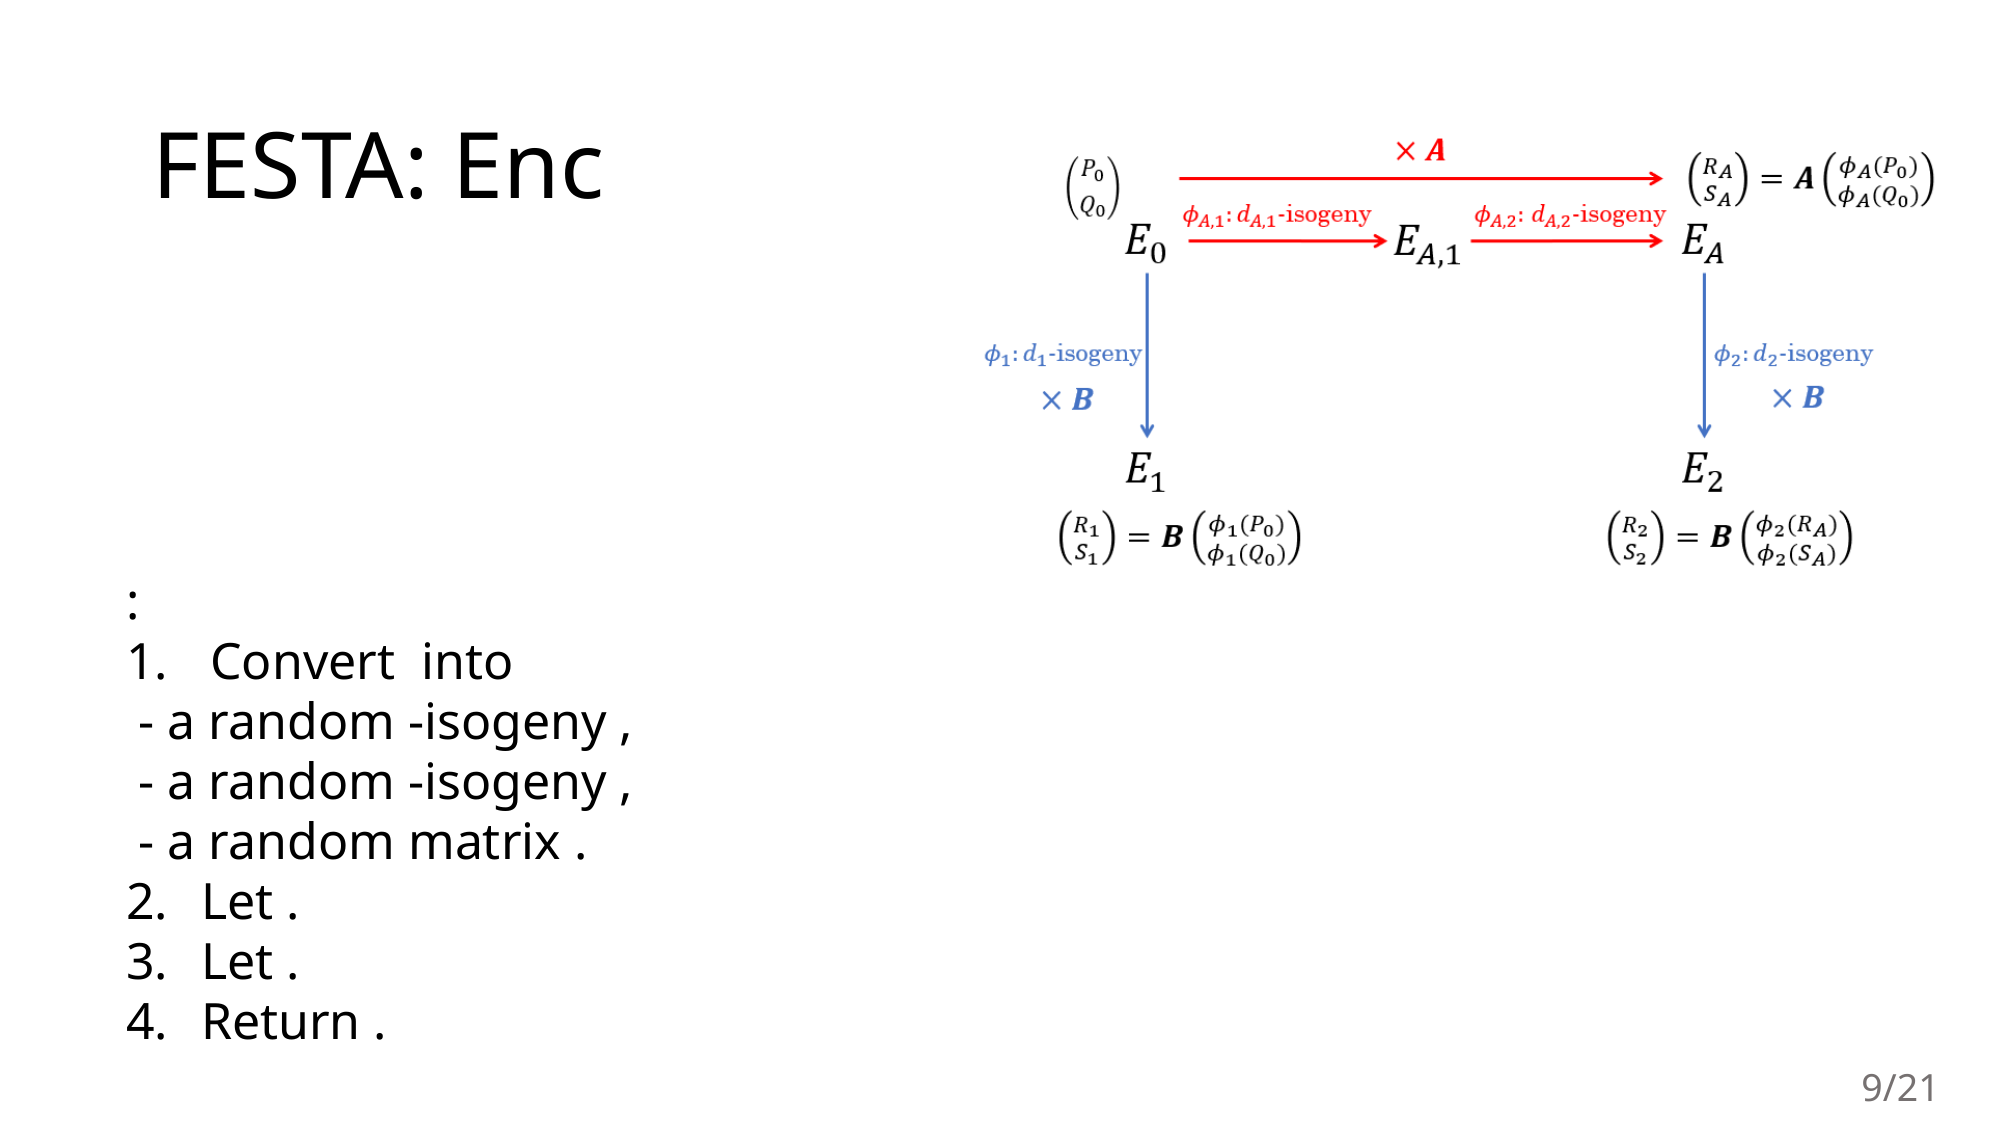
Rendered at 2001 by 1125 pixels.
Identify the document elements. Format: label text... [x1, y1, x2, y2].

title FESTA: Enc [137, 59, 1863, 278]
text_box 9/21 [1800, 1056, 1955, 1117]
picture [963, 123, 1955, 602]
